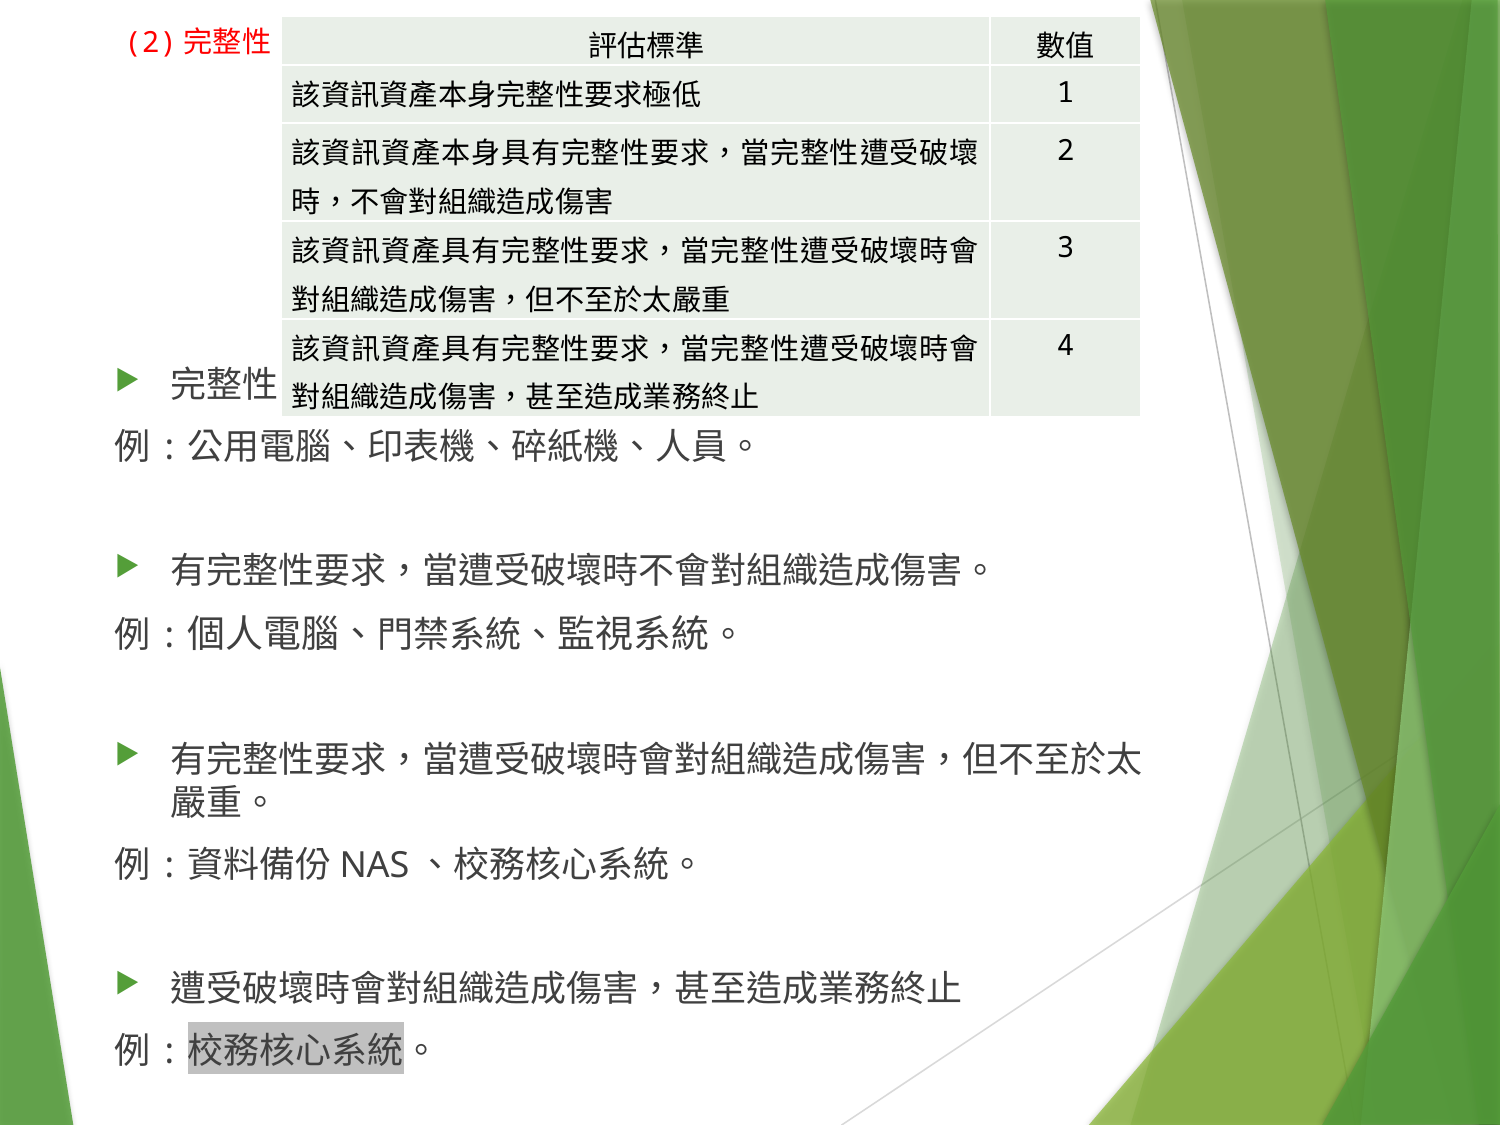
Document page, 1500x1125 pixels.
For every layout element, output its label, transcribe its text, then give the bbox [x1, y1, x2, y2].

table_cell 該資訊資產本身完整性要求極低 [282, 66, 989, 122]
table_cell 3 [991, 222, 1140, 318]
table_header 評估標準 [294, 17, 989, 64]
table_cell 該資訊資產本身具有完整性要求，當完整性遭受破壞時，不會對組織造成傷害 [282, 124, 989, 220]
table_cell 4 [991, 320, 1140, 416]
table_cell 該資訊資產具有完整性要求，當完整性遭受破壞時會對組織造成傷害，但不至於太嚴重 [282, 222, 989, 318]
table_cell 2 [991, 124, 1140, 220]
table_header 數值 [991, 17, 1140, 64]
table_cell 該資訊資產具有完整性要求，當完整性遭受破壞時會對組織造成傷害，甚至造成業務終止 [282, 320, 989, 416]
list 完整性要求極低。 例:公用電腦、印表機、碎紙機、人員。 有完整性要求，當遭受破壞時不會對組織造成傷害。 例:個人電腦、門禁系統、監視系統。 有完整性要求，當遭受破壞時會對組織造成傷害，但不至於太嚴重。 例:資料備份NAS、校務核心系統。 遭受破壞時會對組織造成傷害，甚至造成業務終止 例:校務核心系統。 [99, 354, 1188, 1079]
text_box (2)完整性 [109, 16, 294, 67]
table_cell 1 [991, 66, 1140, 122]
